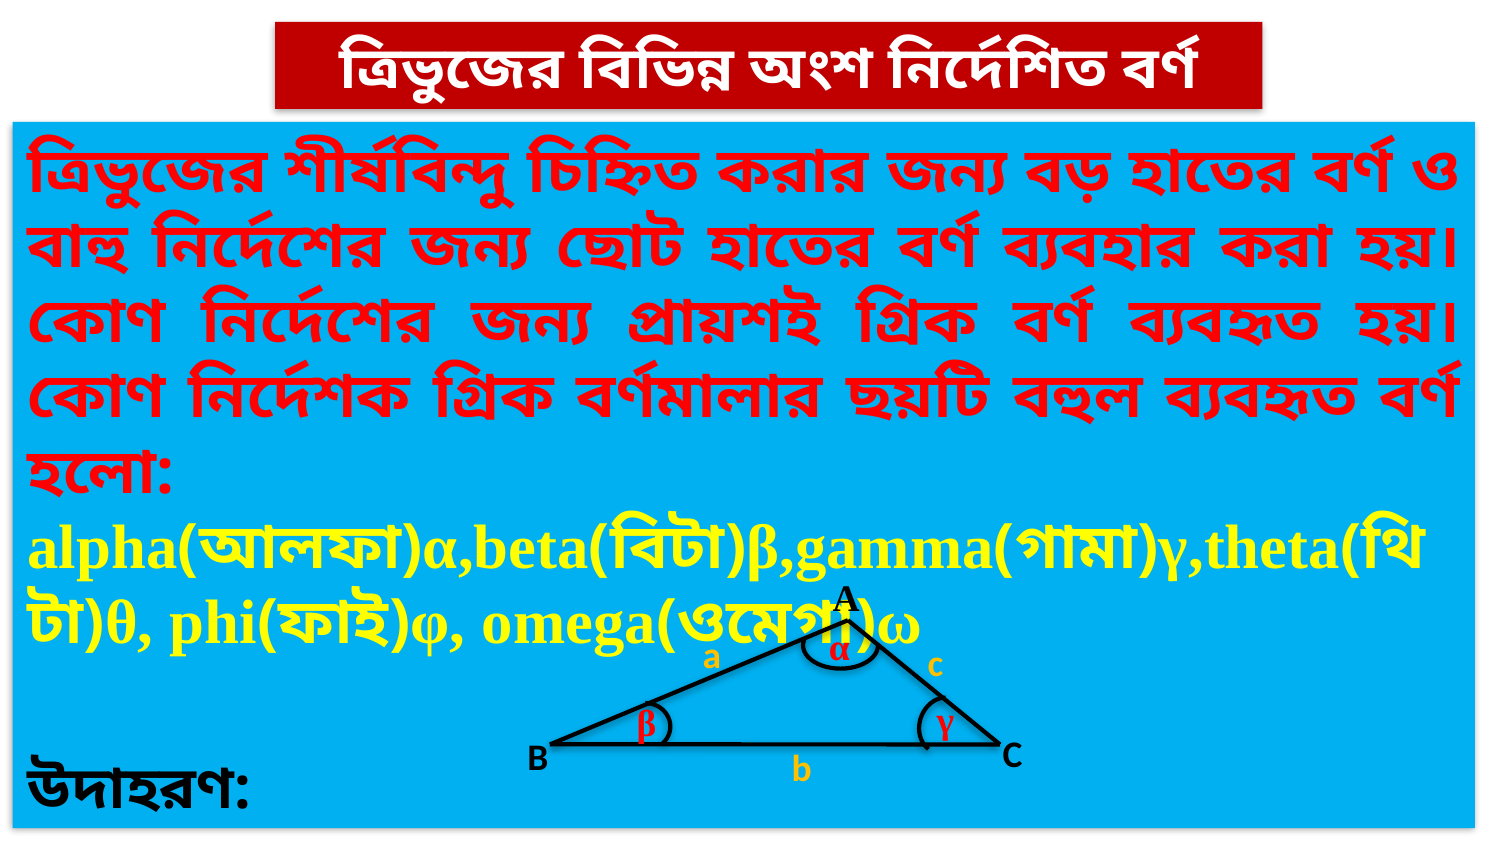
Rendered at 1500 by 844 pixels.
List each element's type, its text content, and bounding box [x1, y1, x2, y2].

subtitle ত্রিভুজের শীর্ষবিন্দু চিহ্নিত করার জন্য বড় হাতের বর্ণ ও বাহু নির্দেশের জন্য ছোট হাতের বর্ণ ব্যবহার করা হয়। কোণ নির্দেশের জন্য প্রায়শই গ্রিক বর্ণ ব্যবহৃত হয়। কোণ নির্দেশক গ্রিক বর্ণমালার ছয়টি বহুল ব্যবহৃত বর্ণ হলো: alpha(আলফা)α,beta(বিটা)β,gamma(গামা)γ,theta(থিটা)θ, phi(ফাই)φ, omega(ওমেগা)ω উদাহরণ: [12, 121, 1475, 829]
text_box A [817, 566, 875, 615]
text_box C [987, 722, 1038, 783]
text_box α [814, 615, 856, 676]
title ত্রিভুজের বিভিন্ন অংশ নির্দেশিত বর্ণ [275, 21, 1263, 109]
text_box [549, 619, 849, 744]
text_box b [776, 754, 827, 796]
text_box B [512, 725, 564, 786]
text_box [861, 606, 987, 759]
